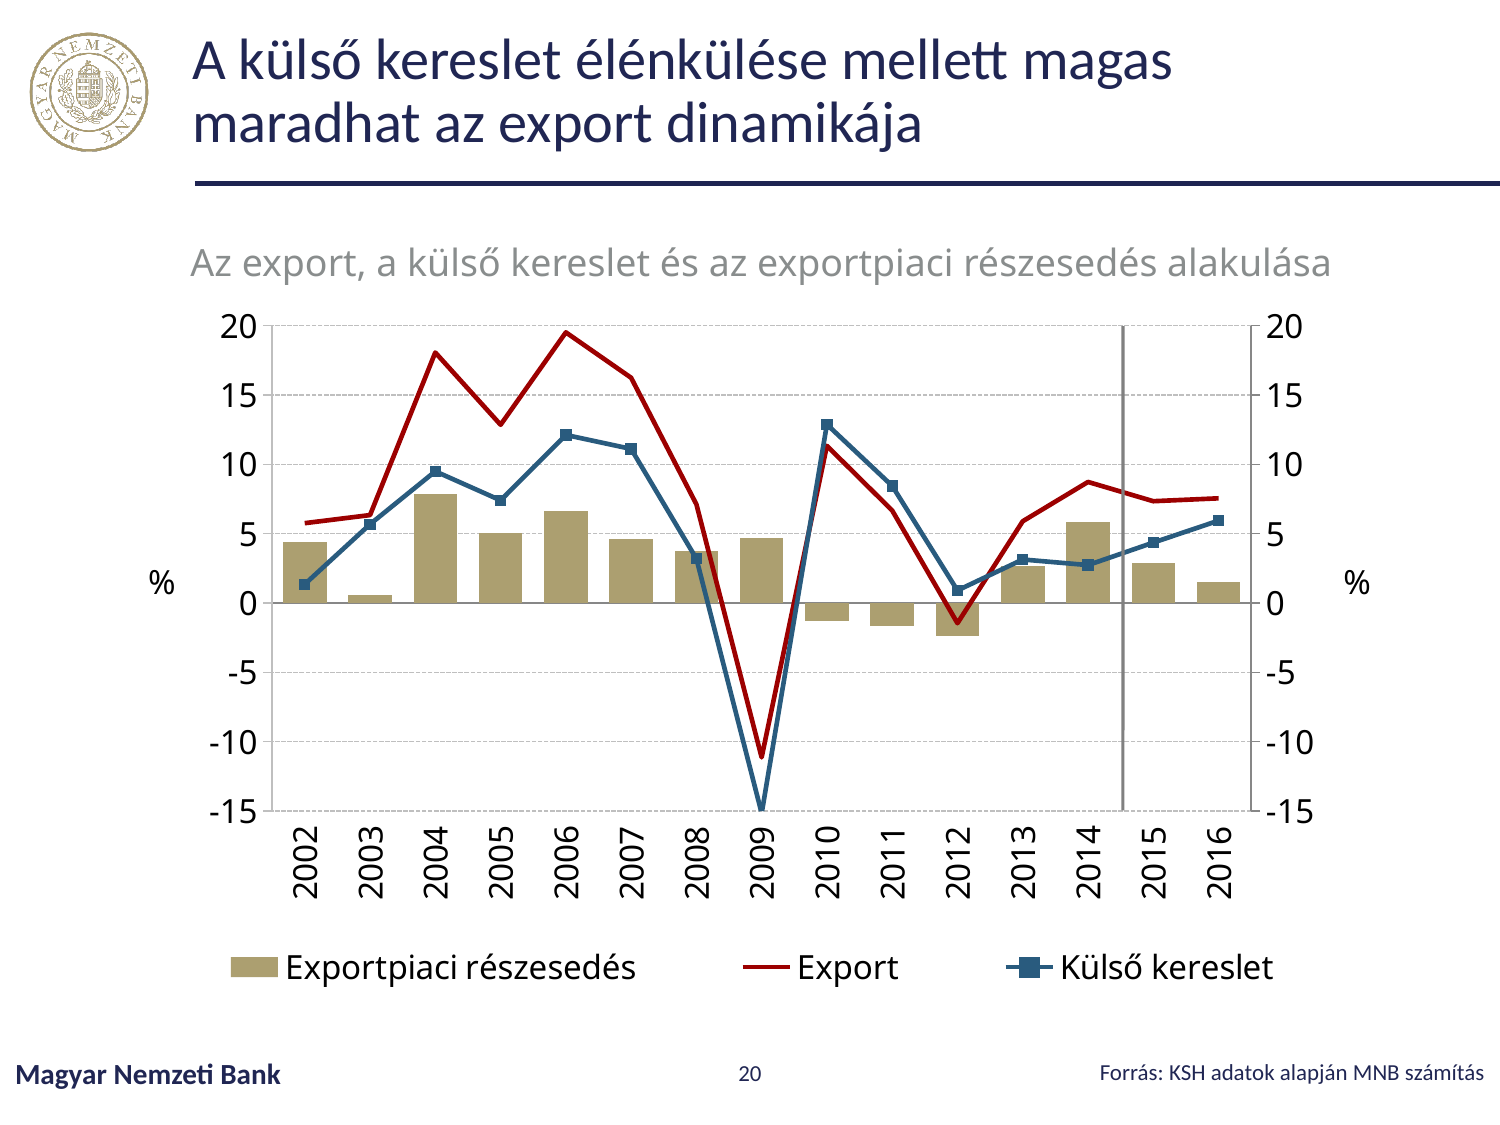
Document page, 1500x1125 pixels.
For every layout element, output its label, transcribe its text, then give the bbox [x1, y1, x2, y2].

slide_number 20 [581, 1042, 919, 1103]
text_box Az export, a külső kereslet és az exportpiaci részesedés alakulása [171, 231, 1353, 289]
picture [17, 21, 161, 165]
title A külső kereslet élénkülése mellett magas maradhat az export dinamikája [177, 29, 1406, 155]
chart [135, 290, 1377, 1000]
list Forrás: KSH adatok alapján MNB számítás [1033, 1042, 1500, 1103]
footer Magyar Nemzeti Bank [0, 1042, 507, 1103]
